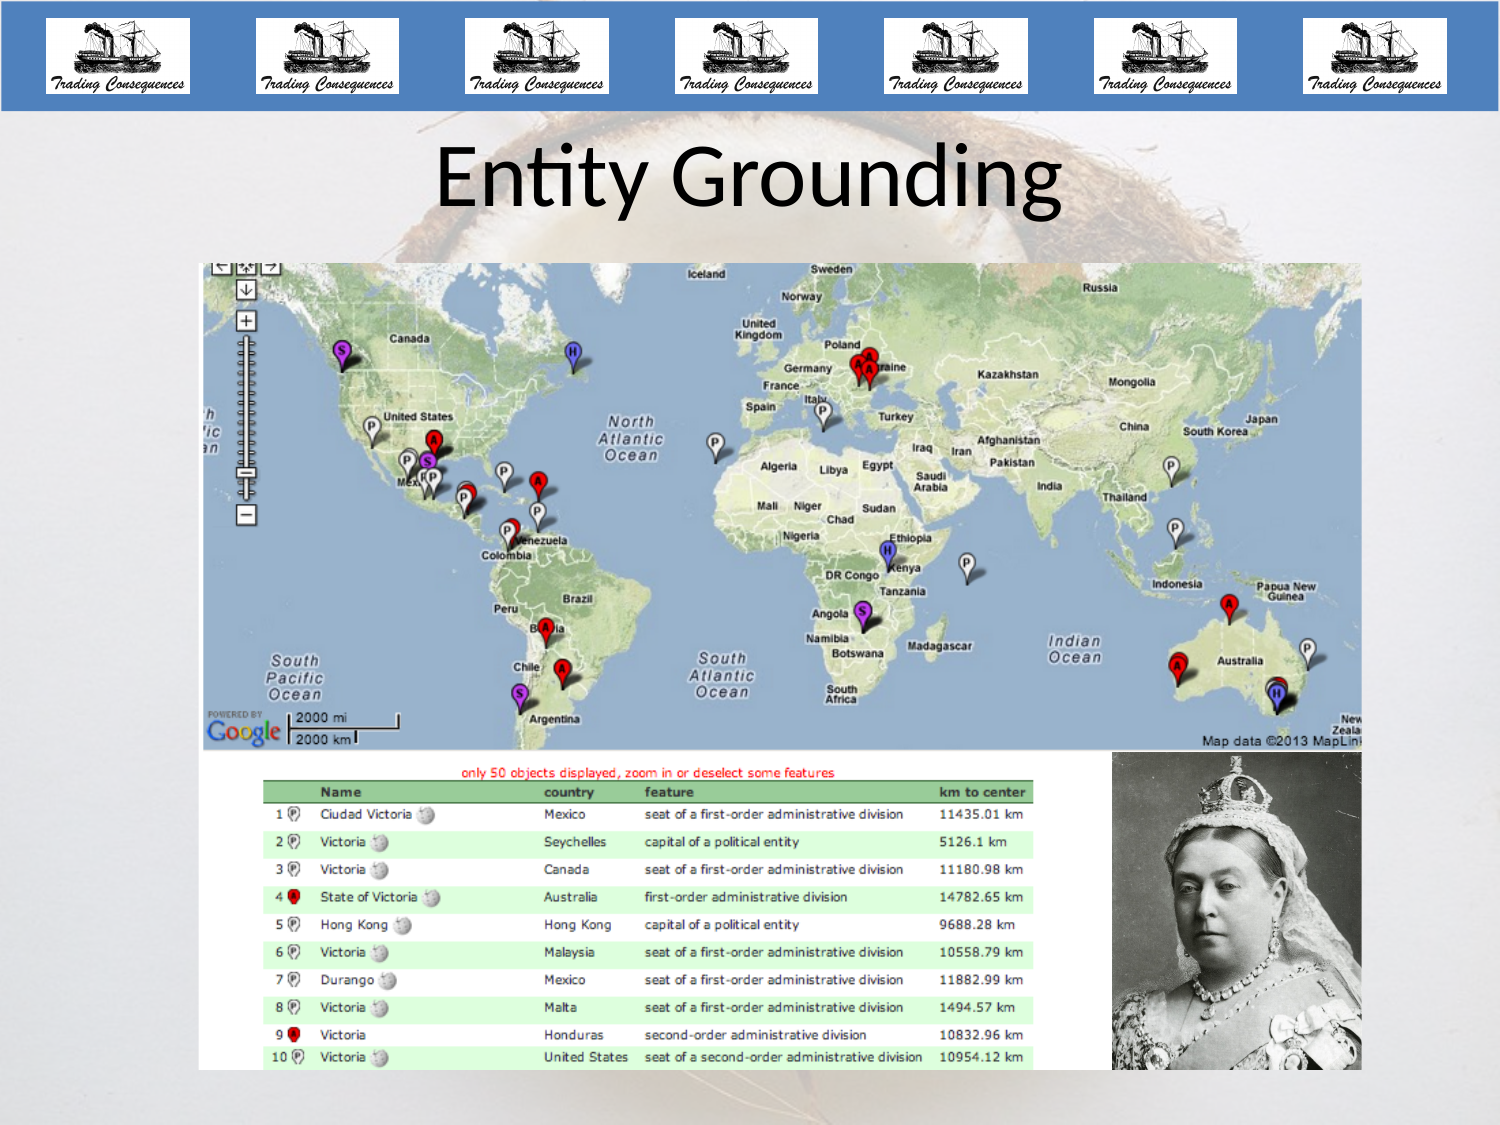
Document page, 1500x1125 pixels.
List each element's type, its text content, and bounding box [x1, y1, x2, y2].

picture [675, 18, 819, 94]
picture [256, 18, 400, 94]
picture [1303, 18, 1447, 94]
picture [1093, 18, 1238, 94]
picture [198, 263, 1362, 1071]
picture [465, 18, 609, 94]
text_box [1, 1, 1499, 112]
title Entity Grounding [75, 112, 1425, 264]
picture [46, 18, 190, 94]
picture [884, 18, 1028, 94]
